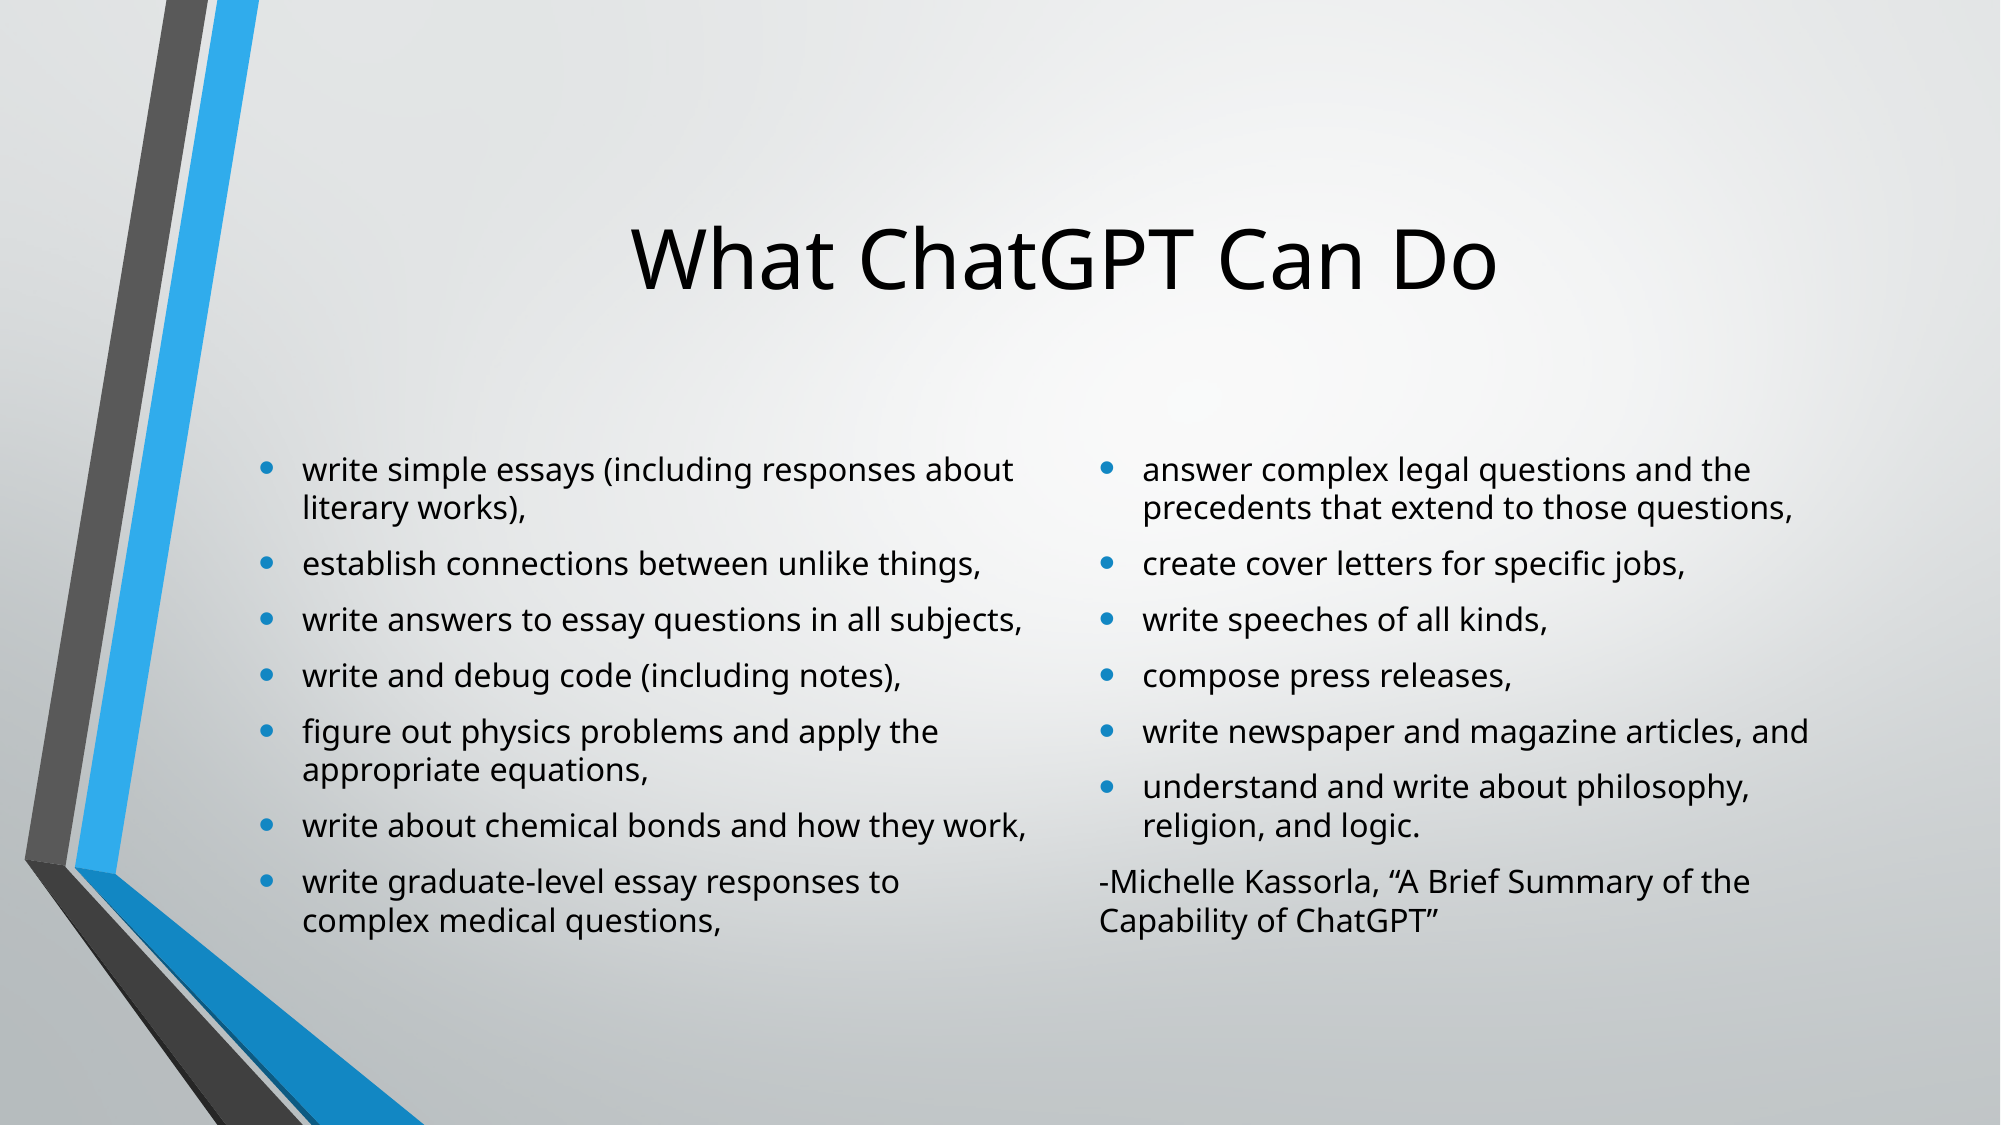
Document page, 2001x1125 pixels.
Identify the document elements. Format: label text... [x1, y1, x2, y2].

list write simple essays (including responses about literary works), establish connections between unlike things, write answers to essay questions in all subjects, write and debug code (including notes), figure out physics problems and apply the appropriate equations, write about chemical bonds and how they work, write graduate-level essay responses to complex medical questions, [243, 437, 1047, 950]
title What ChatGPT Can Do [243, 112, 1887, 400]
list answer complex legal questions and the precedents that extend to those questions, create cover letters for specific jobs, write speeches of all kinds, compose press releases, write newspaper and magazine articles, and understand and write about philosophy, religion, and logic. -Michelle Kassorla, “A Brief Summary of the Capability of ChatGPT” [1083, 437, 1887, 950]
